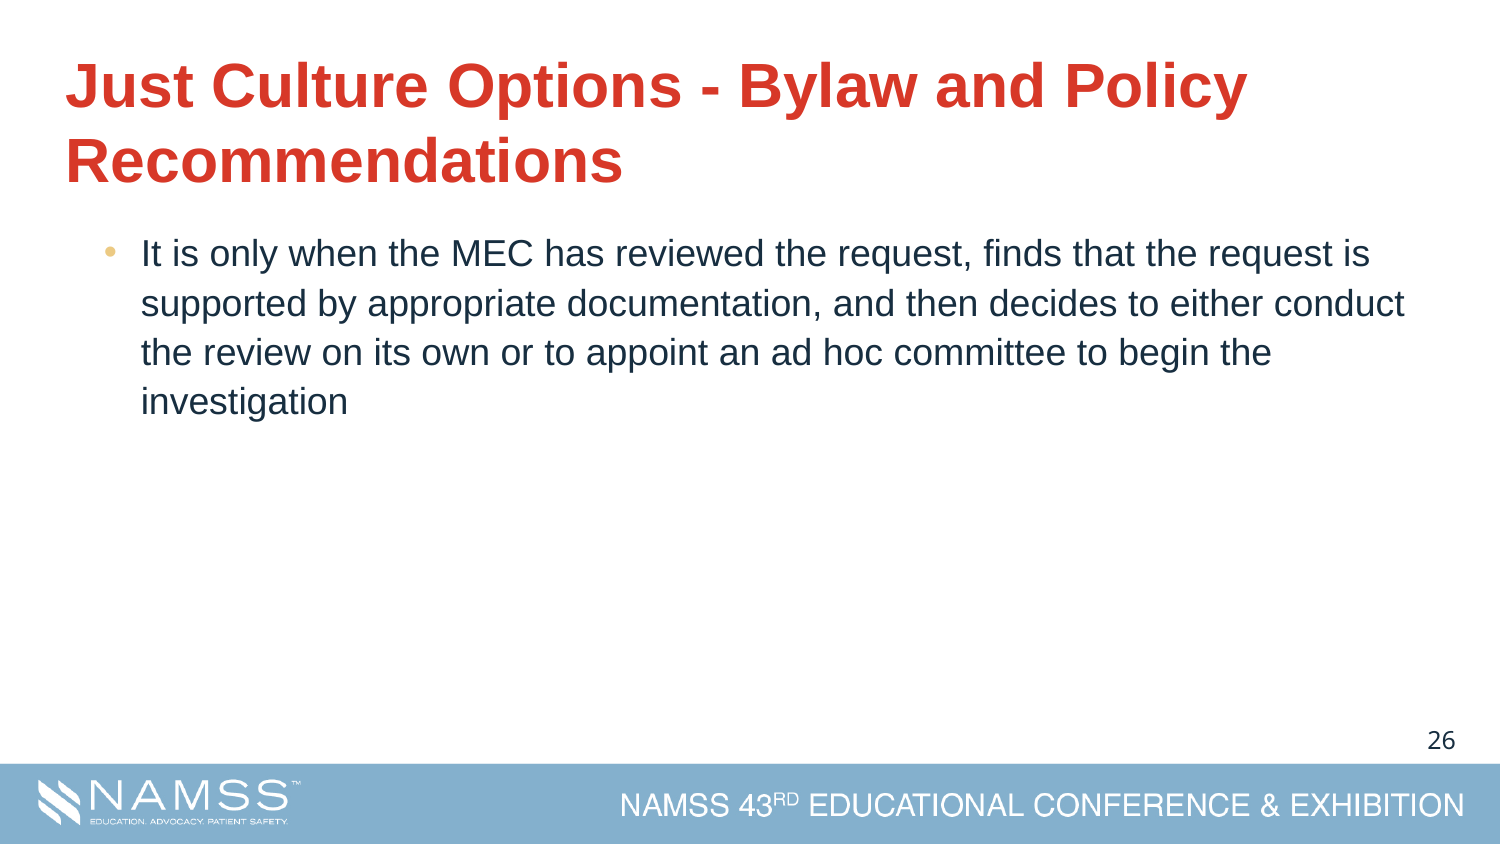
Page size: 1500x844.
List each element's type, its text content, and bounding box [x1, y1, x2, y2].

title Just Culture Options - Bylaw and Policy Recommendations [50, 50, 1452, 191]
picture [0, 0, 1500, 844]
list It is only when the MEC has reviewed the request, finds that the request is supported by appropriate documentation, and then decides to either conduct the review on its own or to appoint an ad hoc committee to begin the investigation [50, 217, 1452, 720]
slide_number 25 [1120, 719, 1471, 765]
